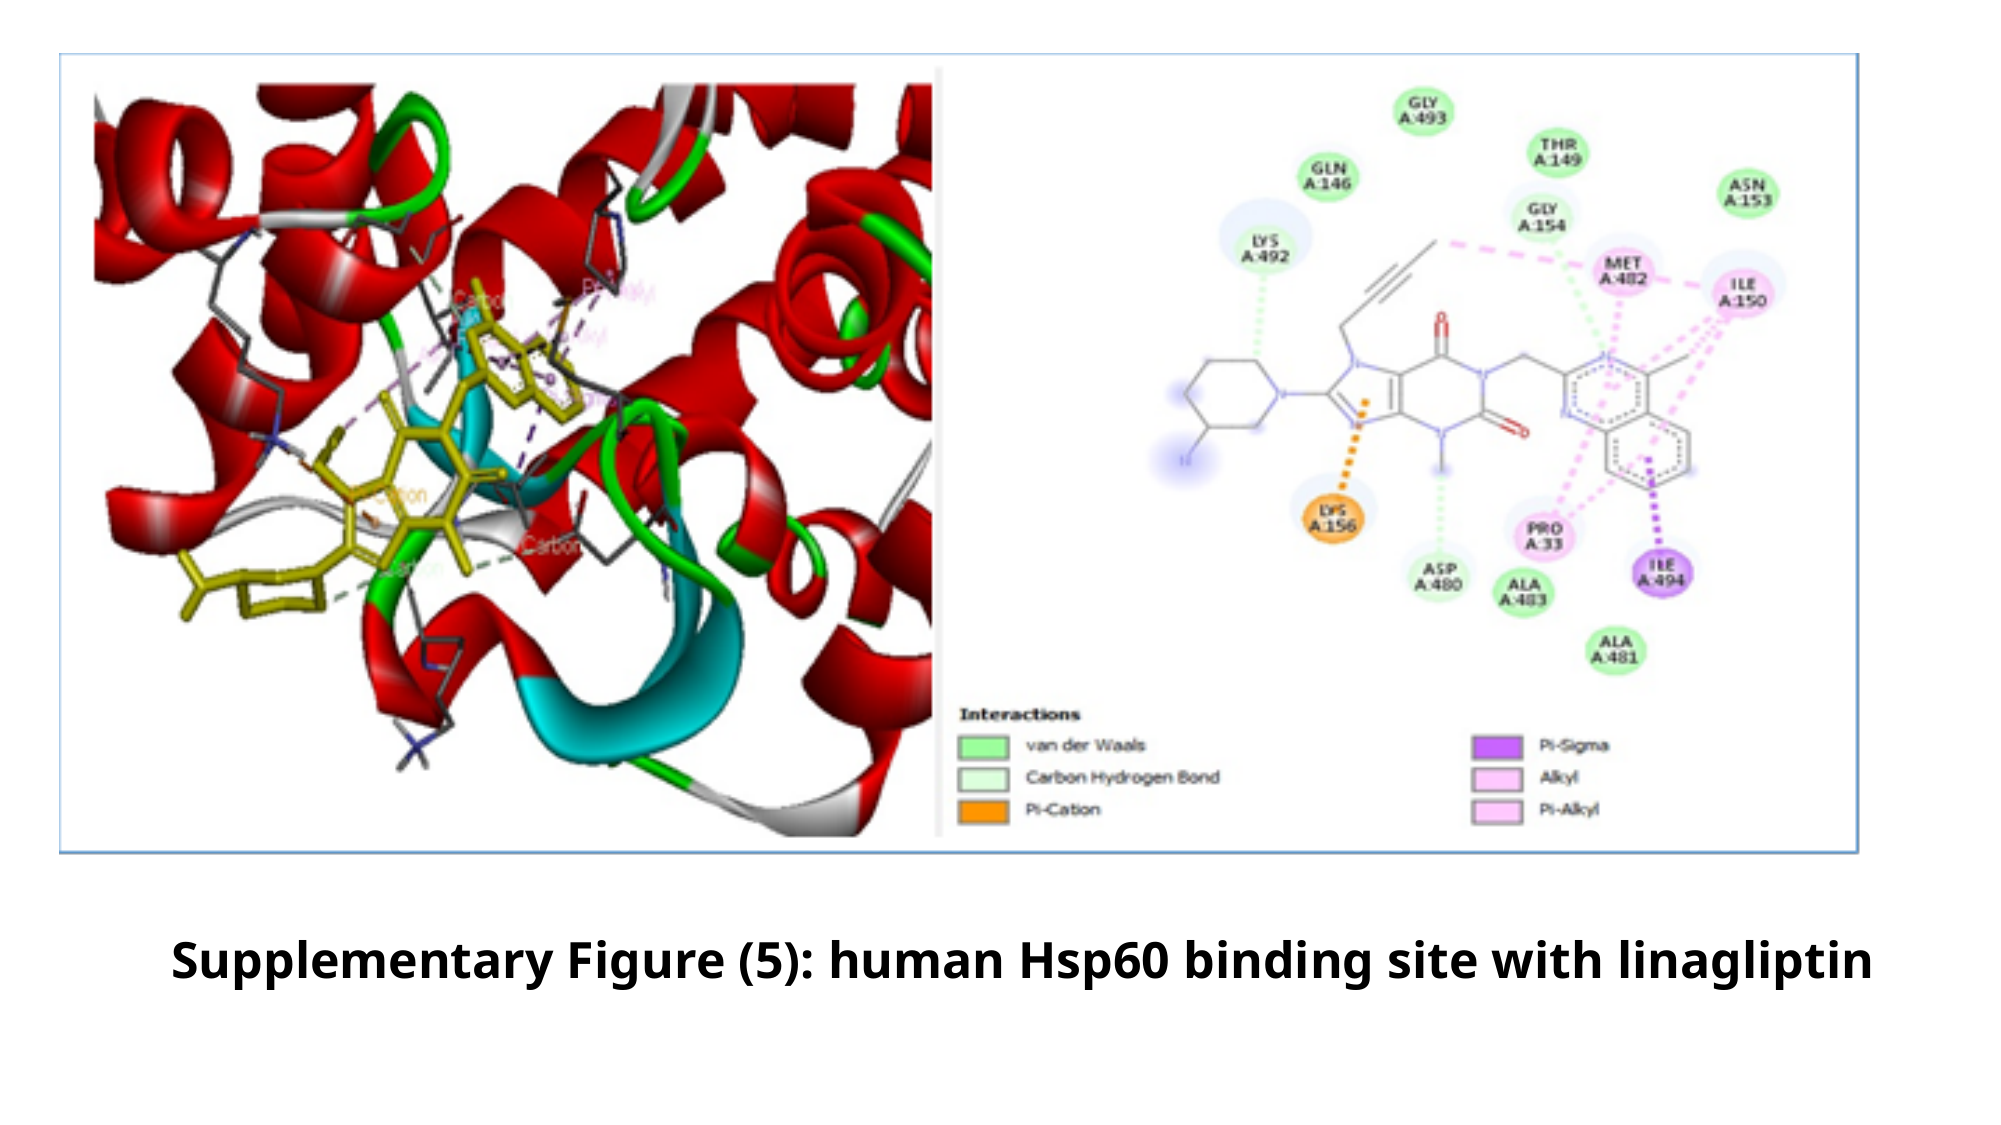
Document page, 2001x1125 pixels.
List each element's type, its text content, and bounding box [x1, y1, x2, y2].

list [59, 53, 1868, 863]
title Supplementary Figure (5): human Hsp60 binding site with linagliptin [93, 853, 1953, 1072]
